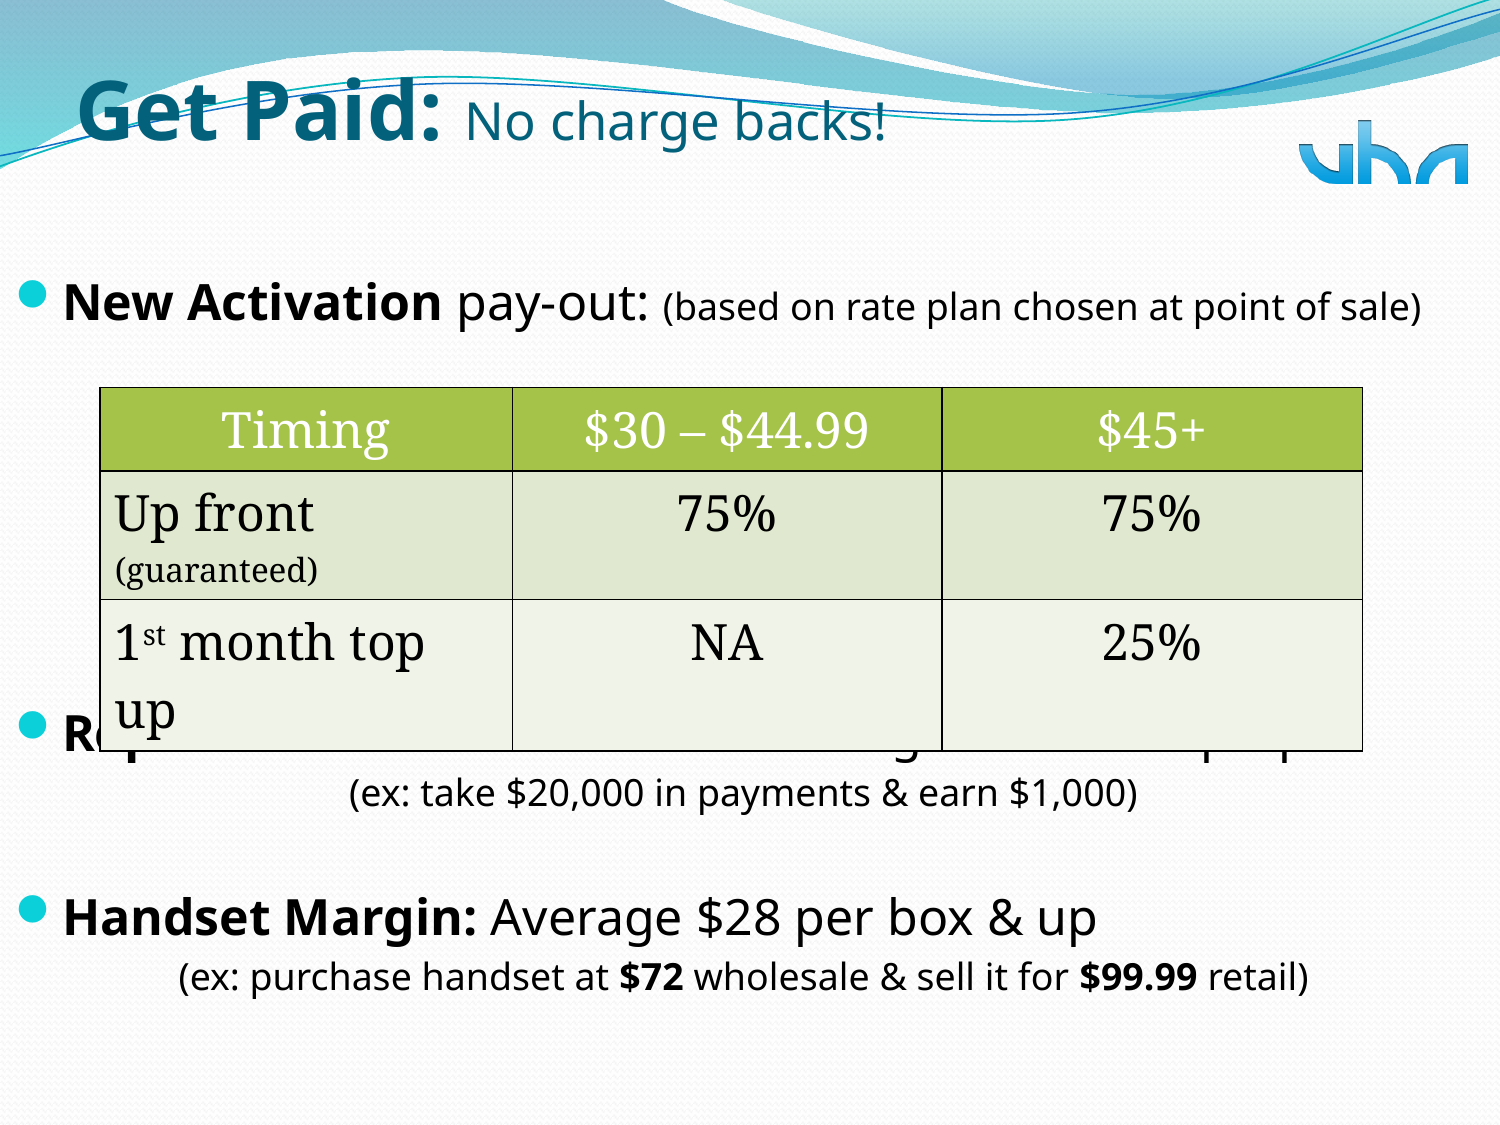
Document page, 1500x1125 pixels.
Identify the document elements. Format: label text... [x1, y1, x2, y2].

table_cell NA [513, 600, 941, 750]
table_cell Up front (guaranteed) [101, 472, 512, 599]
table_cell 75% [513, 472, 941, 599]
title Get Paid: No charge backs! [75, 50, 1425, 238]
table_cell 75% [943, 472, 1362, 599]
picture [1425, 120, 1468, 184]
table_cell 1st month top up [101, 600, 512, 750]
table_header $30 – $44.99 [513, 388, 941, 470]
list New Activation pay-out: (based on rate plan chosen at point of sale) (get paid more for Boost & Virgin Mobile plans $45.00 and higher) Replenishment: 5% for Boost & Virgin Mobile top-ups (ex: take $20,000 in payments & earn $1,000) Handset Margin: Average $28 per box & up (ex: purchase handset at $72 wholesale & sell it for $99.99 retail) [0, 262, 1488, 1113]
table_cell 25% [943, 600, 1362, 750]
table_header Timing [101, 388, 512, 470]
table_header $45+ [943, 388, 1362, 470]
